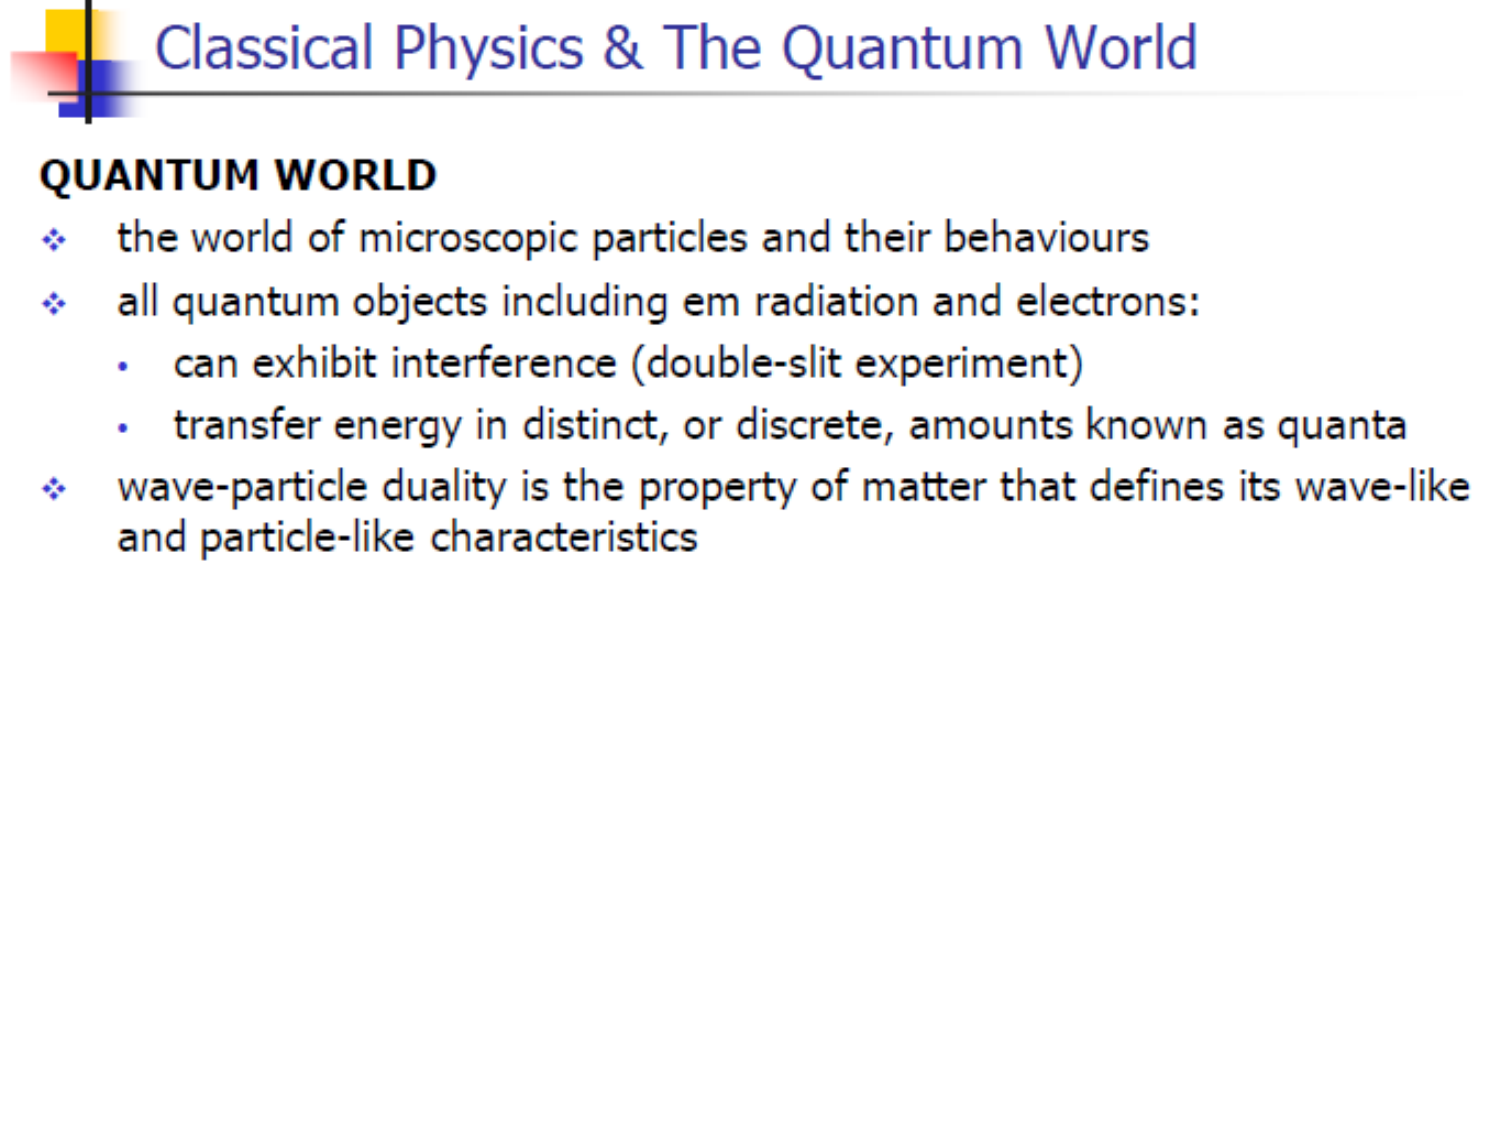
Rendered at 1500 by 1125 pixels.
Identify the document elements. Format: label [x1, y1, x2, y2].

picture [0, 0, 1500, 608]
